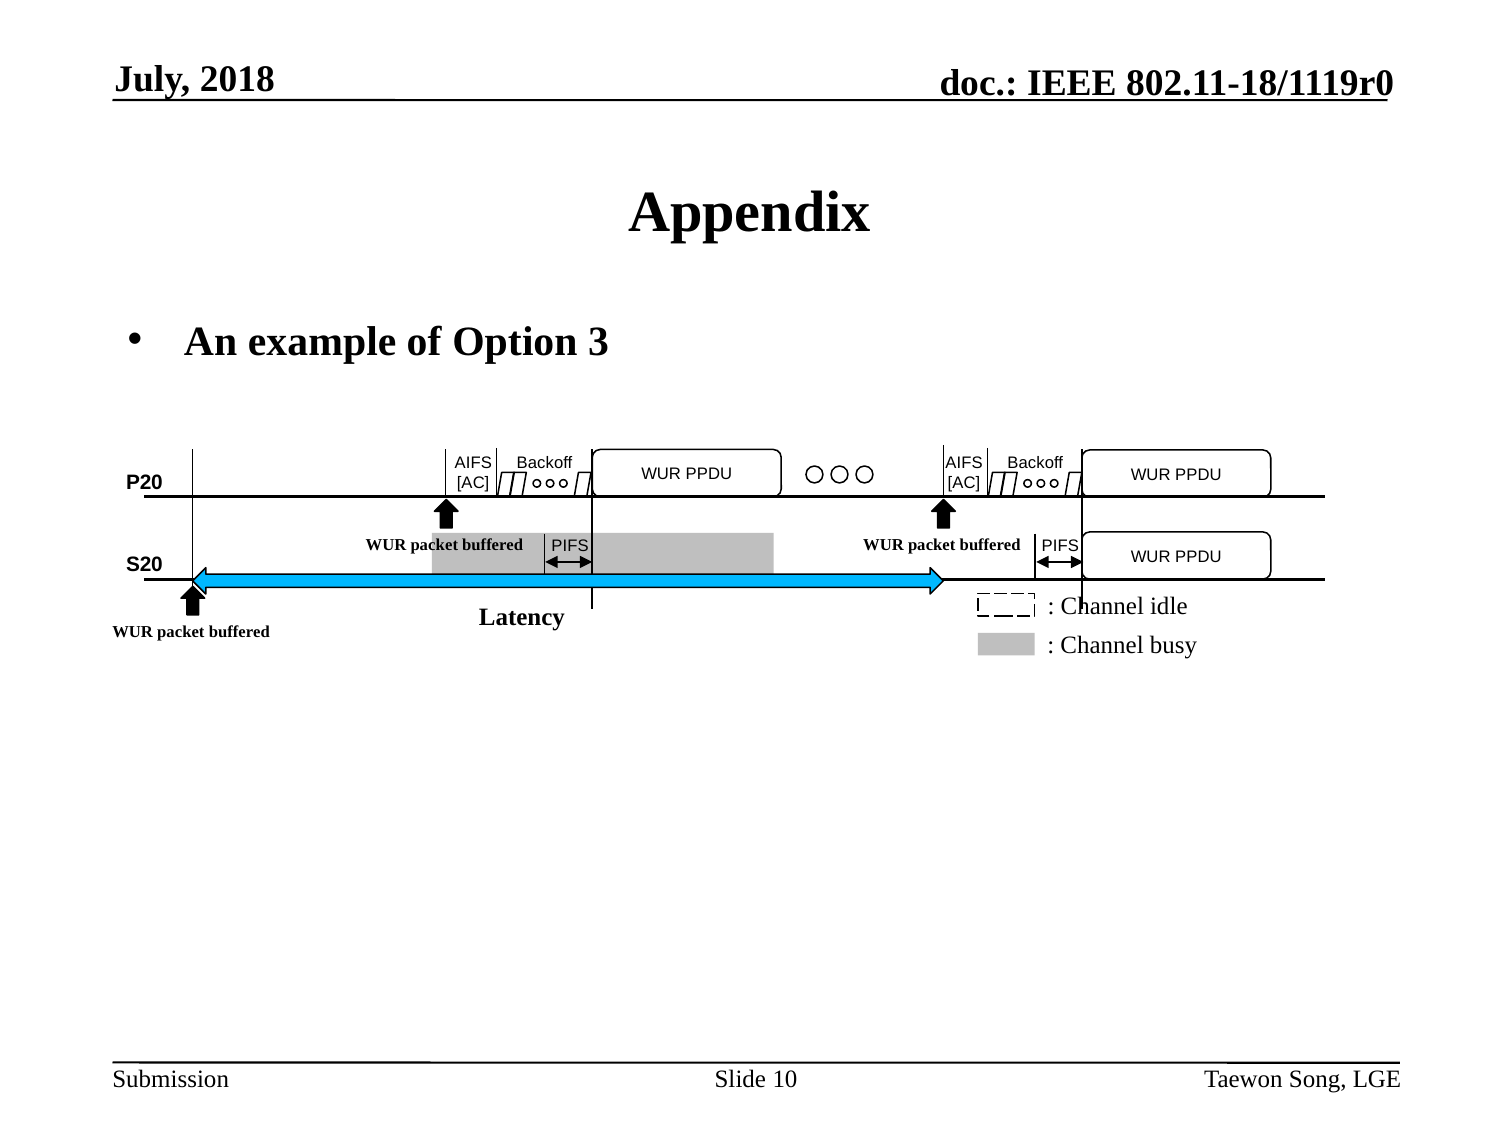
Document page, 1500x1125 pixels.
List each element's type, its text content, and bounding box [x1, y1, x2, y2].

text_box AIFS [AC] [450, 444, 497, 495]
text_box [597, 570, 941, 578]
text_box Backoff [501, 444, 588, 470]
text_box Backoff [992, 444, 1079, 470]
text_box : Channel idle [1032, 587, 1203, 621]
text_box [549, 574, 587, 578]
text_box PIFS [1087, 527, 1094, 563]
text_box [977, 593, 1032, 616]
text_box WUR PPDU [594, 449, 782, 495]
list An example of Option 3 [112, 262, 1388, 1000]
text_box WUR PPDU [1087, 531, 1271, 578]
text_box Latency [464, 592, 580, 638]
text_box PIFS [597, 527, 604, 563]
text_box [988, 472, 1083, 497]
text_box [96, 586, 286, 650]
slide_number Slide 10 [712, 1061, 800, 1123]
footer Taewon Song, LGE [878, 1061, 1402, 1093]
text_box : Channel busy [1032, 621, 1213, 667]
text_box PIFS [543, 527, 587, 561]
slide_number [114, 54, 423, 100]
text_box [805, 465, 874, 484]
text_box [600, 587, 938, 594]
text_box P20 [111, 460, 178, 501]
text_box [977, 632, 1032, 656]
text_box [349, 499, 540, 563]
text_box AIFS [AC] [944, 444, 988, 495]
text_box WUR PPDU [1084, 449, 1271, 495]
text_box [847, 499, 1037, 563]
text_box [198, 567, 540, 578]
text_box S20 [111, 543, 178, 584]
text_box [497, 472, 592, 497]
text_box Appendix [112, 154, 1388, 262]
text_box PIFS [1041, 527, 1077, 561]
